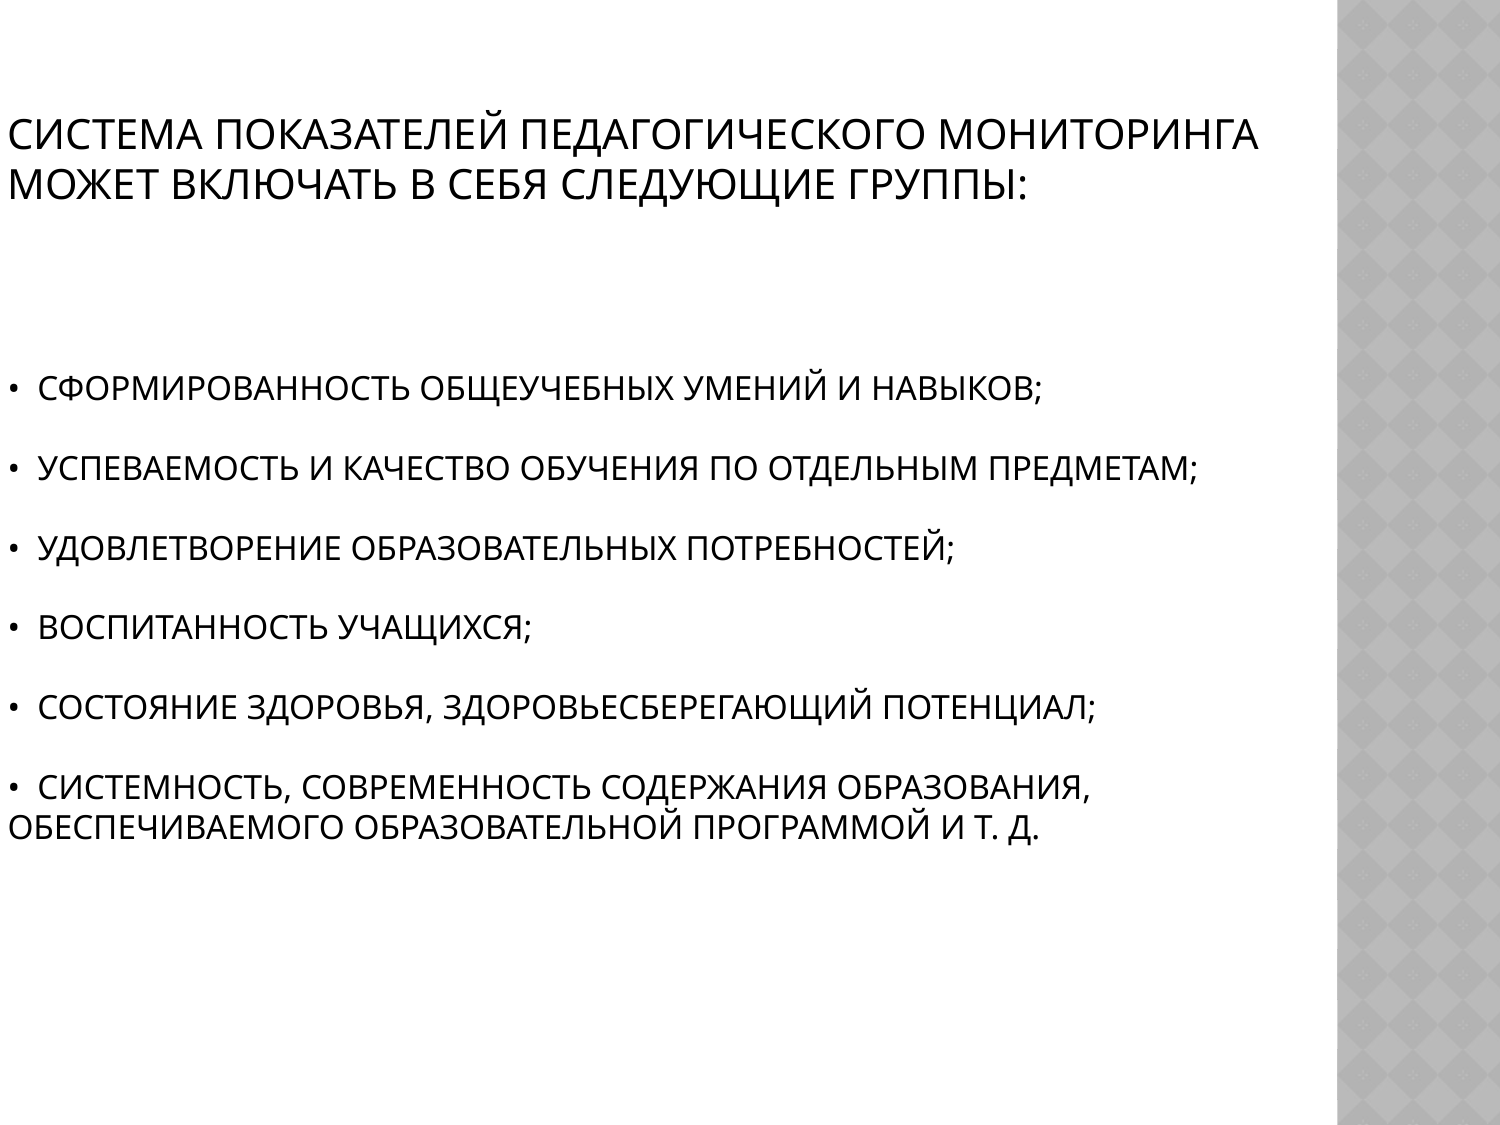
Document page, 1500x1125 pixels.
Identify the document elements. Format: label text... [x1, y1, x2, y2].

title Система показателей педагогического мониторинга может включать в себя следующие группы: • сформированность общеучебных умений и навыков; • успеваемость и качество обучения по отдельным предметам; • удовлетворение образовательных потребностей; • воспитанность учащихся; • состояние здоровья, здоровьесберегающий потенциал; • системность, современность содержания образования, обеспечиваемого образовательной программой и т. д. [0, 0, 1338, 1125]
